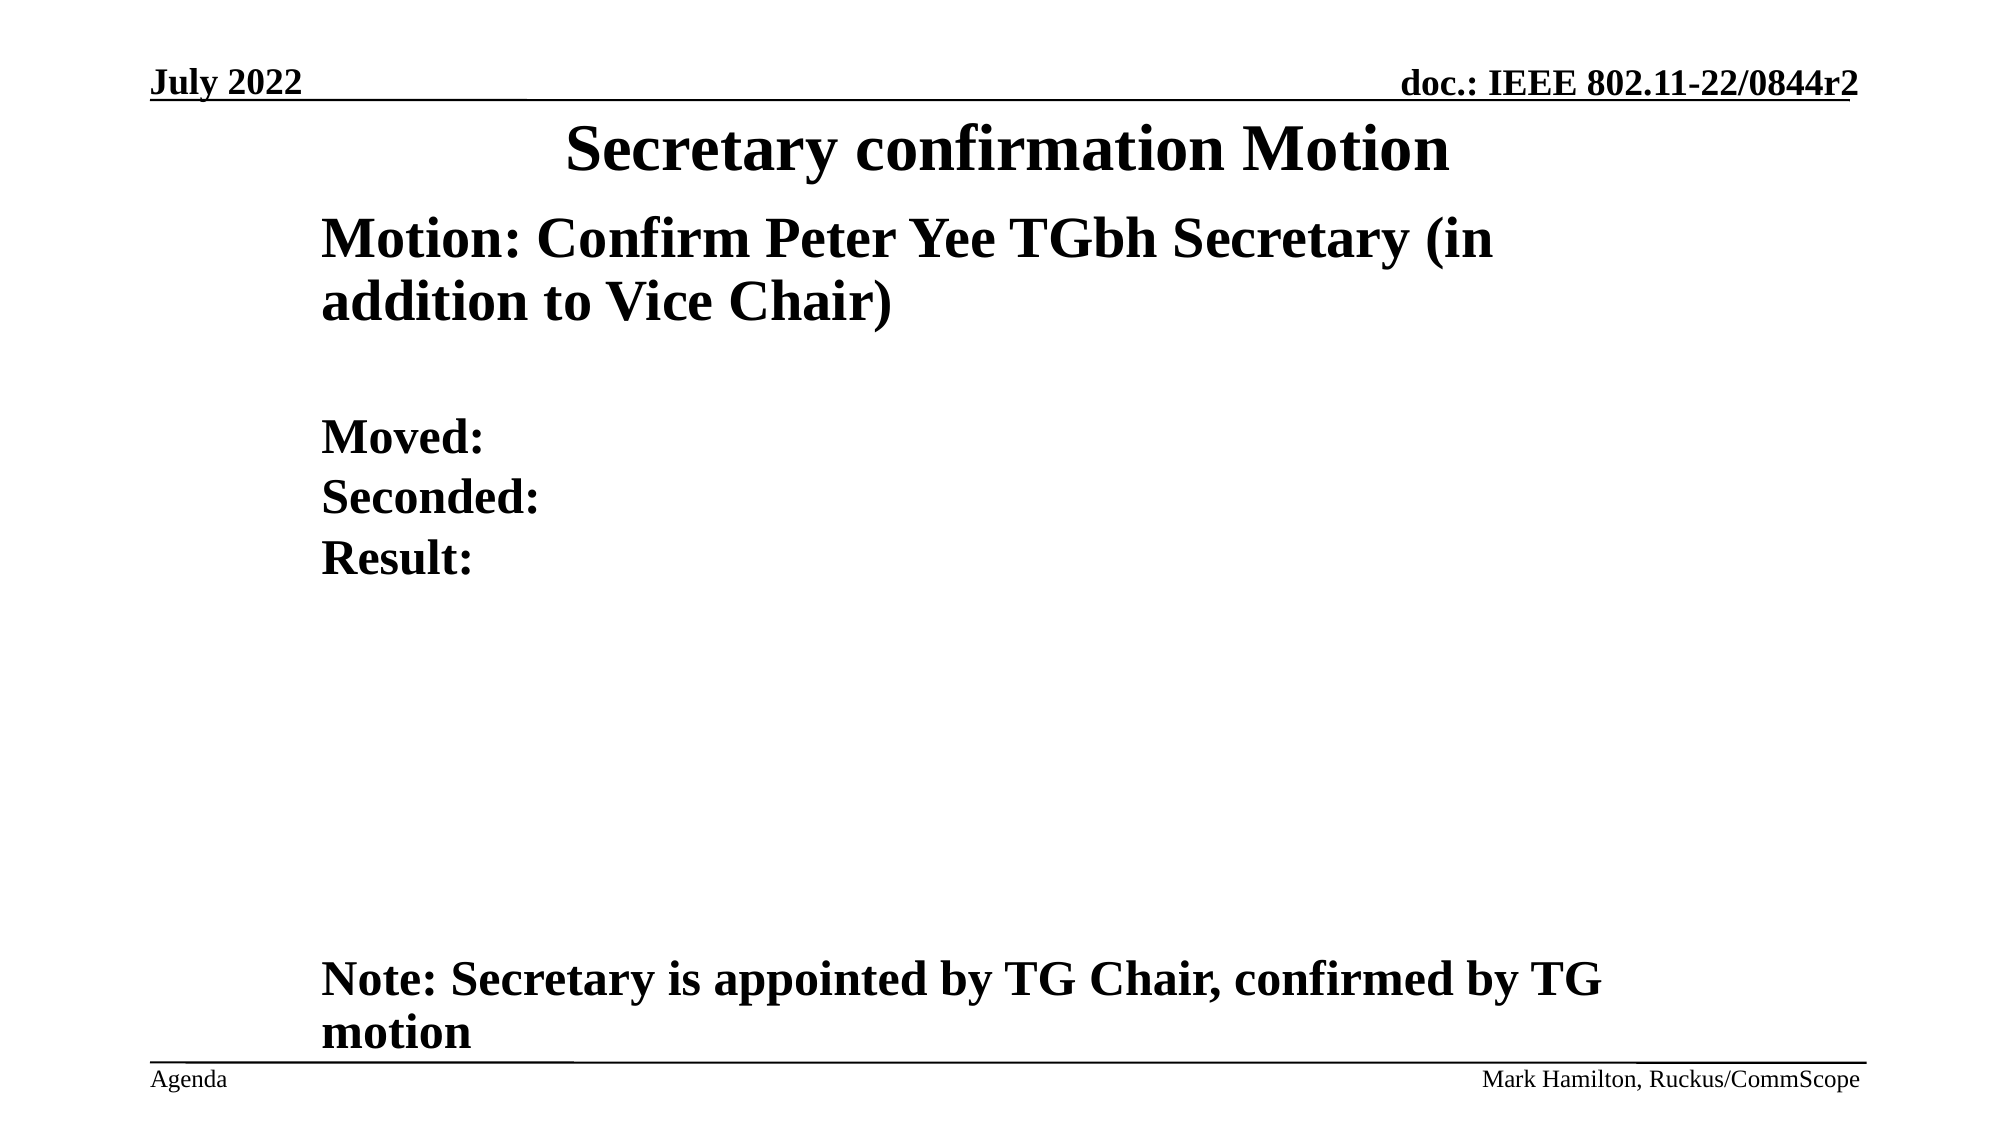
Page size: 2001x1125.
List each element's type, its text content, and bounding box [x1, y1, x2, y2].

list Motion: Confirm Peter Yee TGbh Secretary (in addition to Vice Chair) Moved: Seconded: Result: Note: Secretary is appointed by TG Chair, confirmed by TG motion [305, 199, 1694, 1063]
title Secretary confirmation Motion [362, 99, 1638, 188]
